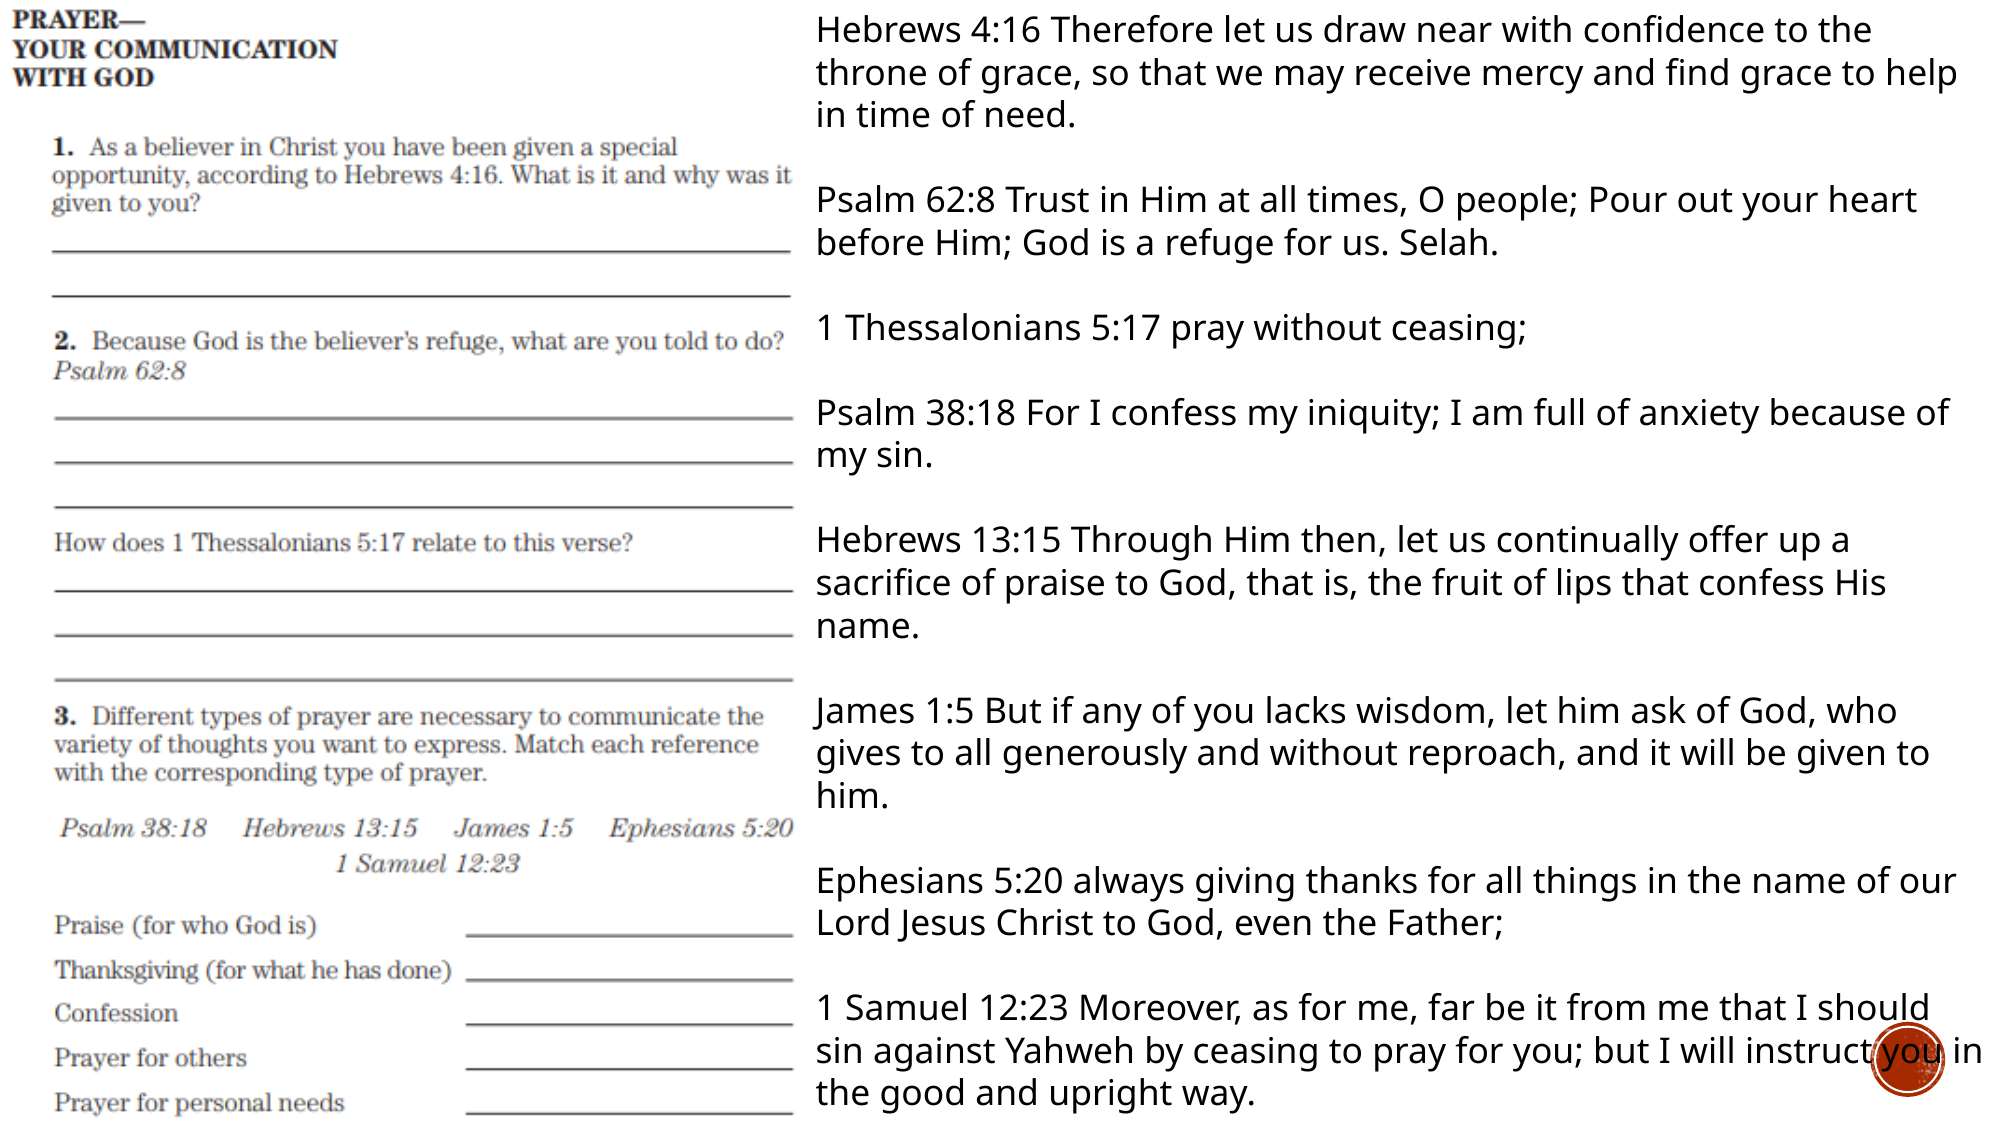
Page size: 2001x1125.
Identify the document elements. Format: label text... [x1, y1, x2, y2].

text_box Hebrews 4:16 Therefore let us draw near with confidence to the throne of grace, so that we may receive mercy and find grace to help in time of need. Psalm 62:8 Trust in Him at all times, O people; Pour out your heart before Him; God is a refuge for us. Selah. 1 Thessalonians 5:17 pray without ceasing; Psalm 38:18 For I confess my iniquity; I am full of anxiety because of my sin. Hebrews 13:15 Through Him then, let us continually offer up a sacrifice of praise to God, that is, the fruit of lips that confess His name. James 1:5 But if any of you lacks wisdom, let him ask of God, who gives to all generously and without reproach, and it will be given to him. Ephesians 5:20 always giving thanks for all things in the name of our Lord Jesus Christ to God, even the Father; 1 Samuel 12:23 Moreover, as for me, far be it from me that I should sin against Yahweh by ceasing to pray for you; but I will instruct you in the good and upright way. [823, 0, 2000, 1121]
picture [0, 0, 821, 1125]
